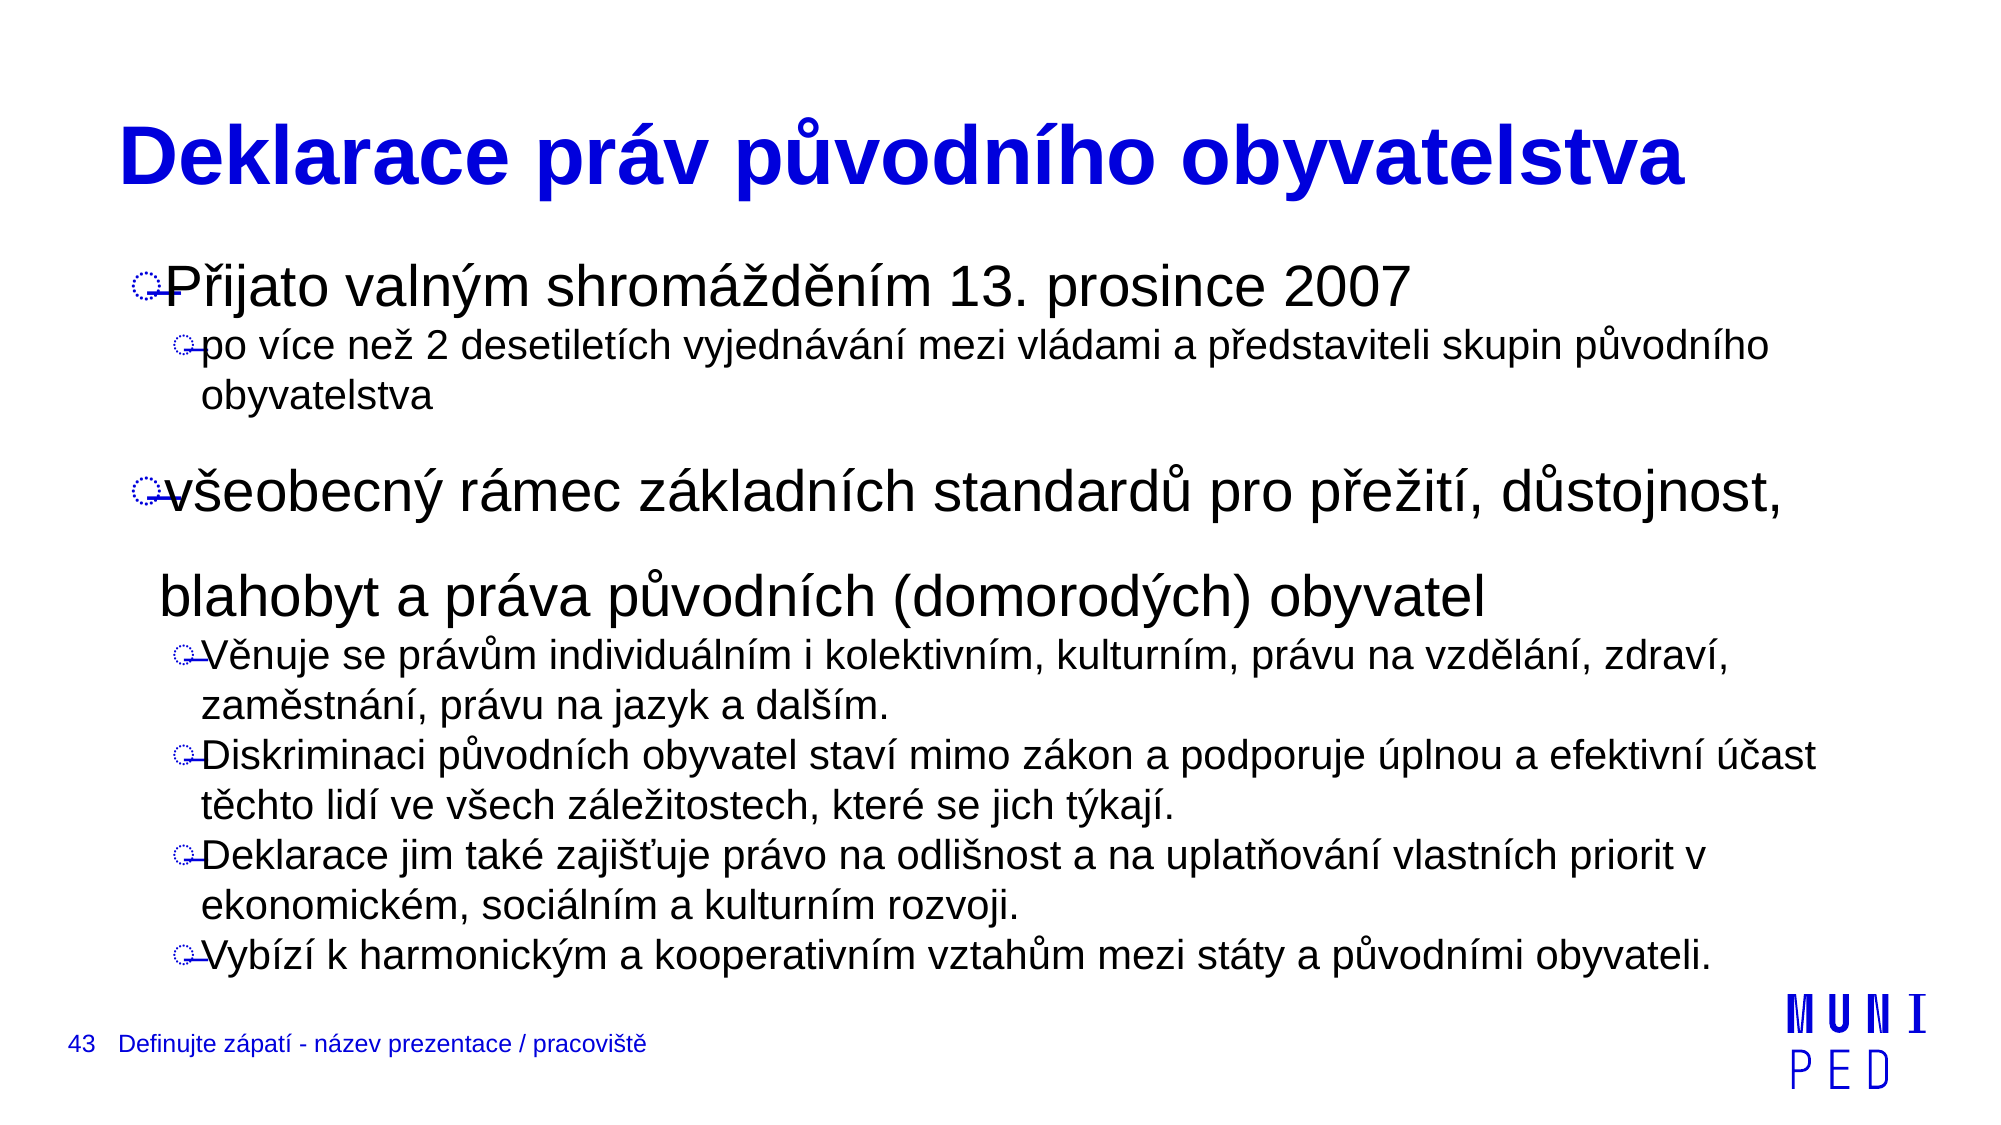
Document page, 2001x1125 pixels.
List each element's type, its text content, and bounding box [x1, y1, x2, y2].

title Deklarace práv původního obyvatelstva [118, 118, 1883, 193]
list Přijato valným shromážděním 13. prosince 2007 po více než 2 desetiletích vyjednávání mezi vládami a představiteli skupin původního obyvatelstva všeobecný rámec základních standardů pro přežití, důstojnost, blahobyt a práva původních (domorodých) obyvatel Věnuje se právům individuálním i kolektivním, kulturním, právu na vzdělání, zdraví, zaměstnání, právu na jazyk a dalším. Diskriminaci původních obyvatel staví mimo zákon a podporuje úplnou a efektivní účast těchto lidí ve všech záležitostech, které se jich týkají. Deklarace jim také zajišťuje právo na odlišnost a na uplatňování vlastních priorit v ekonomickém, sociálním a kulturním rozvoji. Vybízí k harmonickým a kooperativním vztahům mezi státy a původními obyvateli. [118, 213, 1883, 957]
footer Definujte zápatí - název prezentace / pracoviště [118, 1021, 1418, 1063]
slide_number 43 [67, 1021, 110, 1063]
